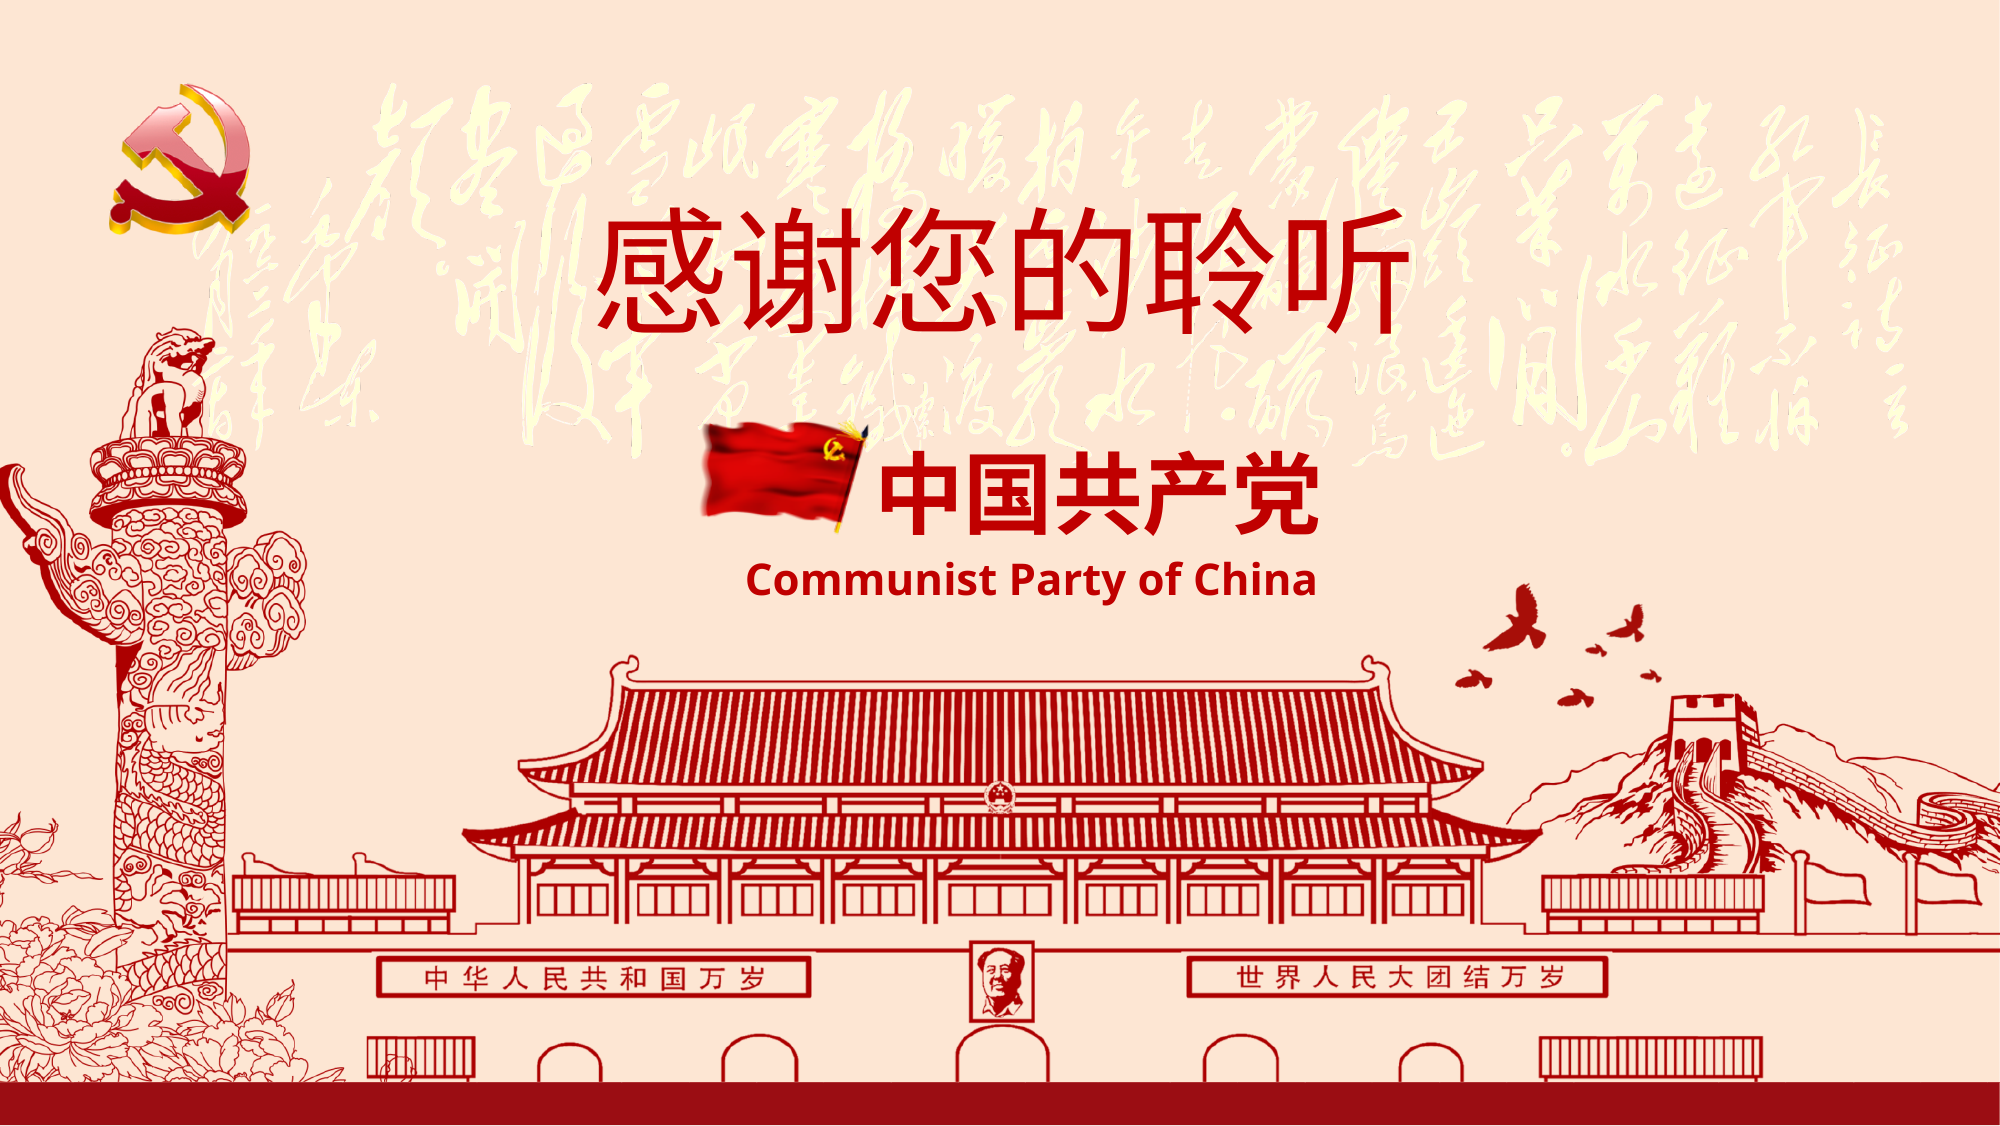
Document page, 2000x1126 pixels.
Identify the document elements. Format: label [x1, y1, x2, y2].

text_box [647, 406, 1354, 617]
text_box [1426, 556, 1690, 732]
text_box [0, 30, 2000, 1126]
